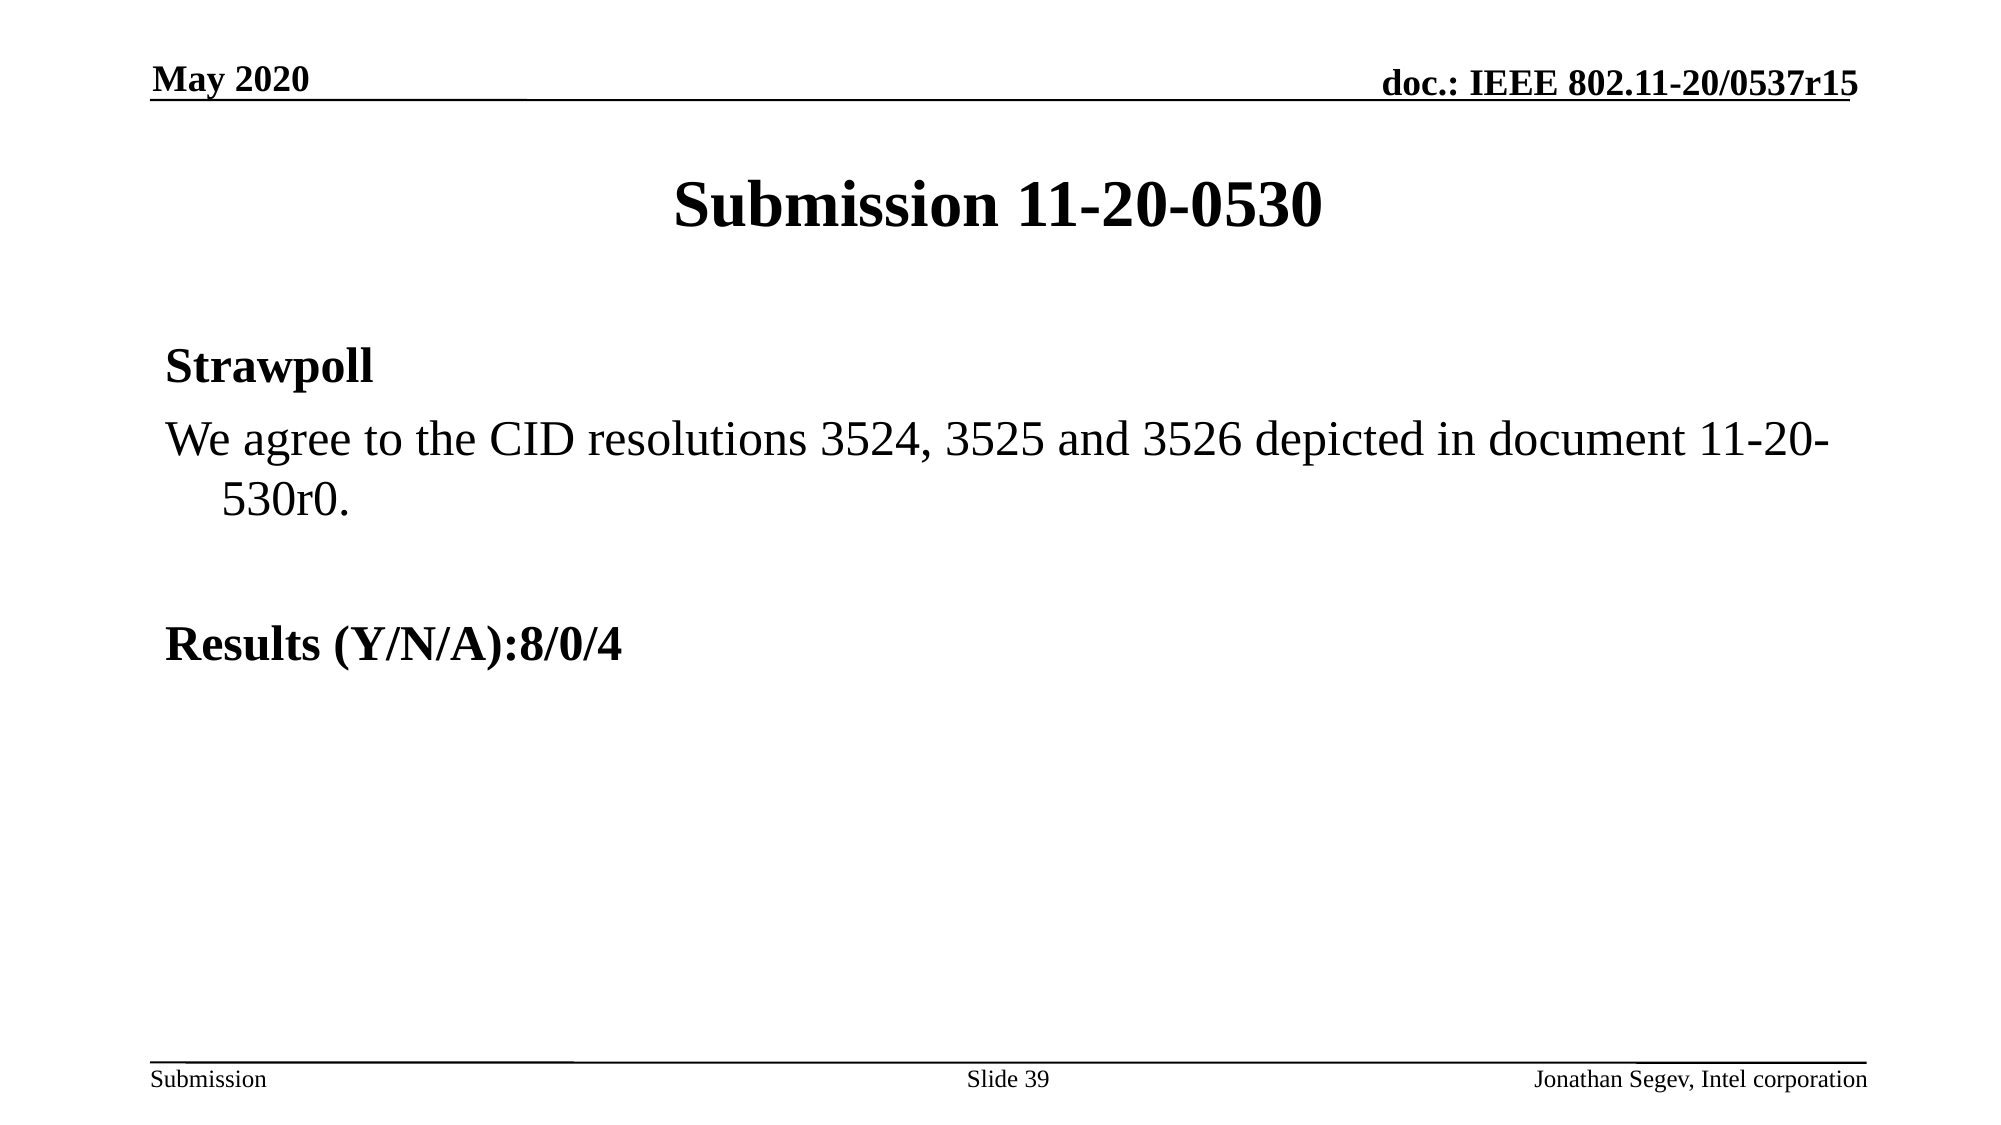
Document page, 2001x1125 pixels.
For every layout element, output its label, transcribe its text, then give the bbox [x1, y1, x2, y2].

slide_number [152, 54, 563, 100]
slide_number Slide 39 [950, 1061, 1067, 1123]
list Strawpoll We agree to the CID resolutions 3524, 3525 and 3526 depicted in document 11-20-530r0. Results (Y/N/A):8/0/4 [149, 324, 1850, 1000]
footer Jonathan Segev, Intel corporation [1171, 1061, 1869, 1093]
title Submission 11-20-0530 [149, 112, 1850, 288]
